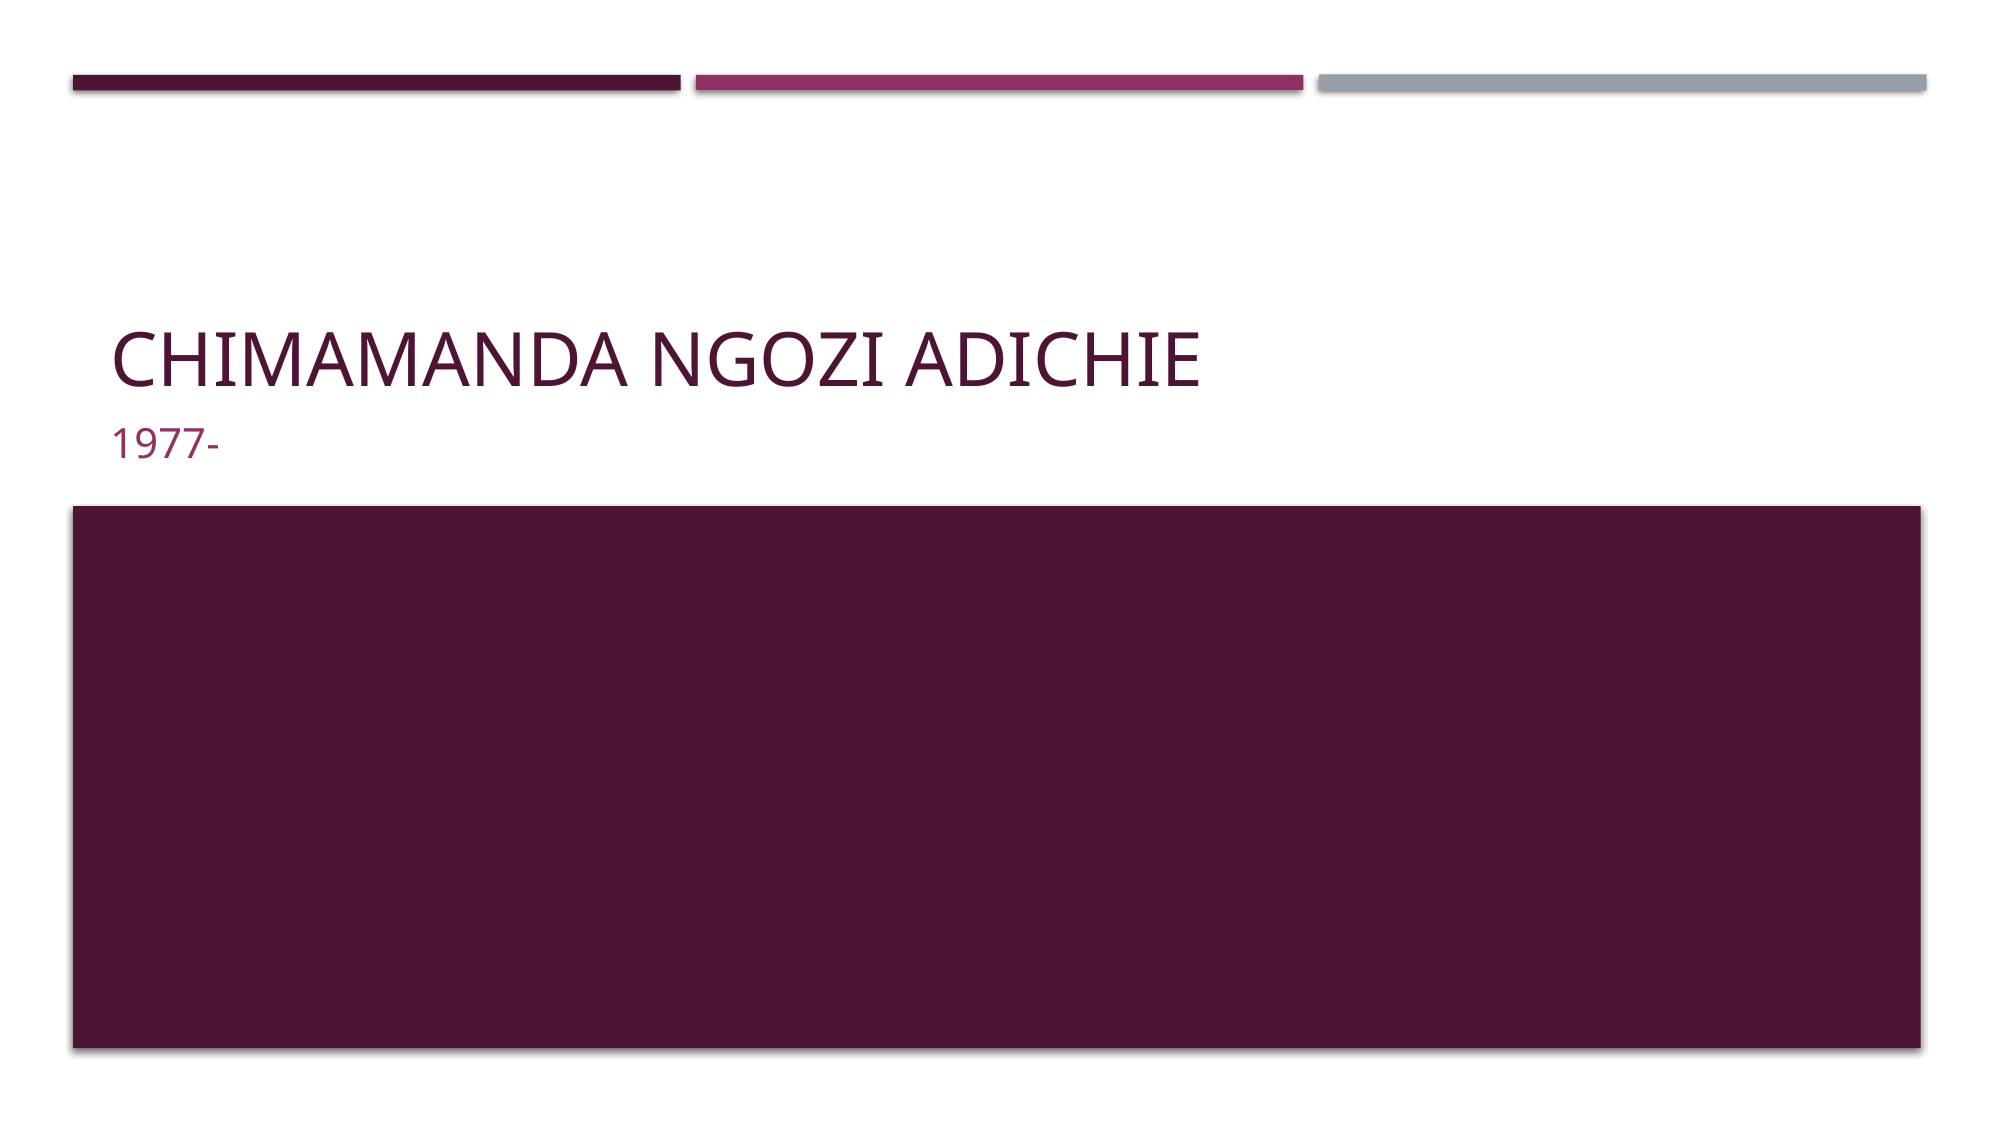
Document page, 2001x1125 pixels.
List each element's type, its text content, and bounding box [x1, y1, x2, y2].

title Chimamanda Ngozi Adichie [95, 167, 1899, 409]
subtitle 1977- [95, 409, 1899, 507]
